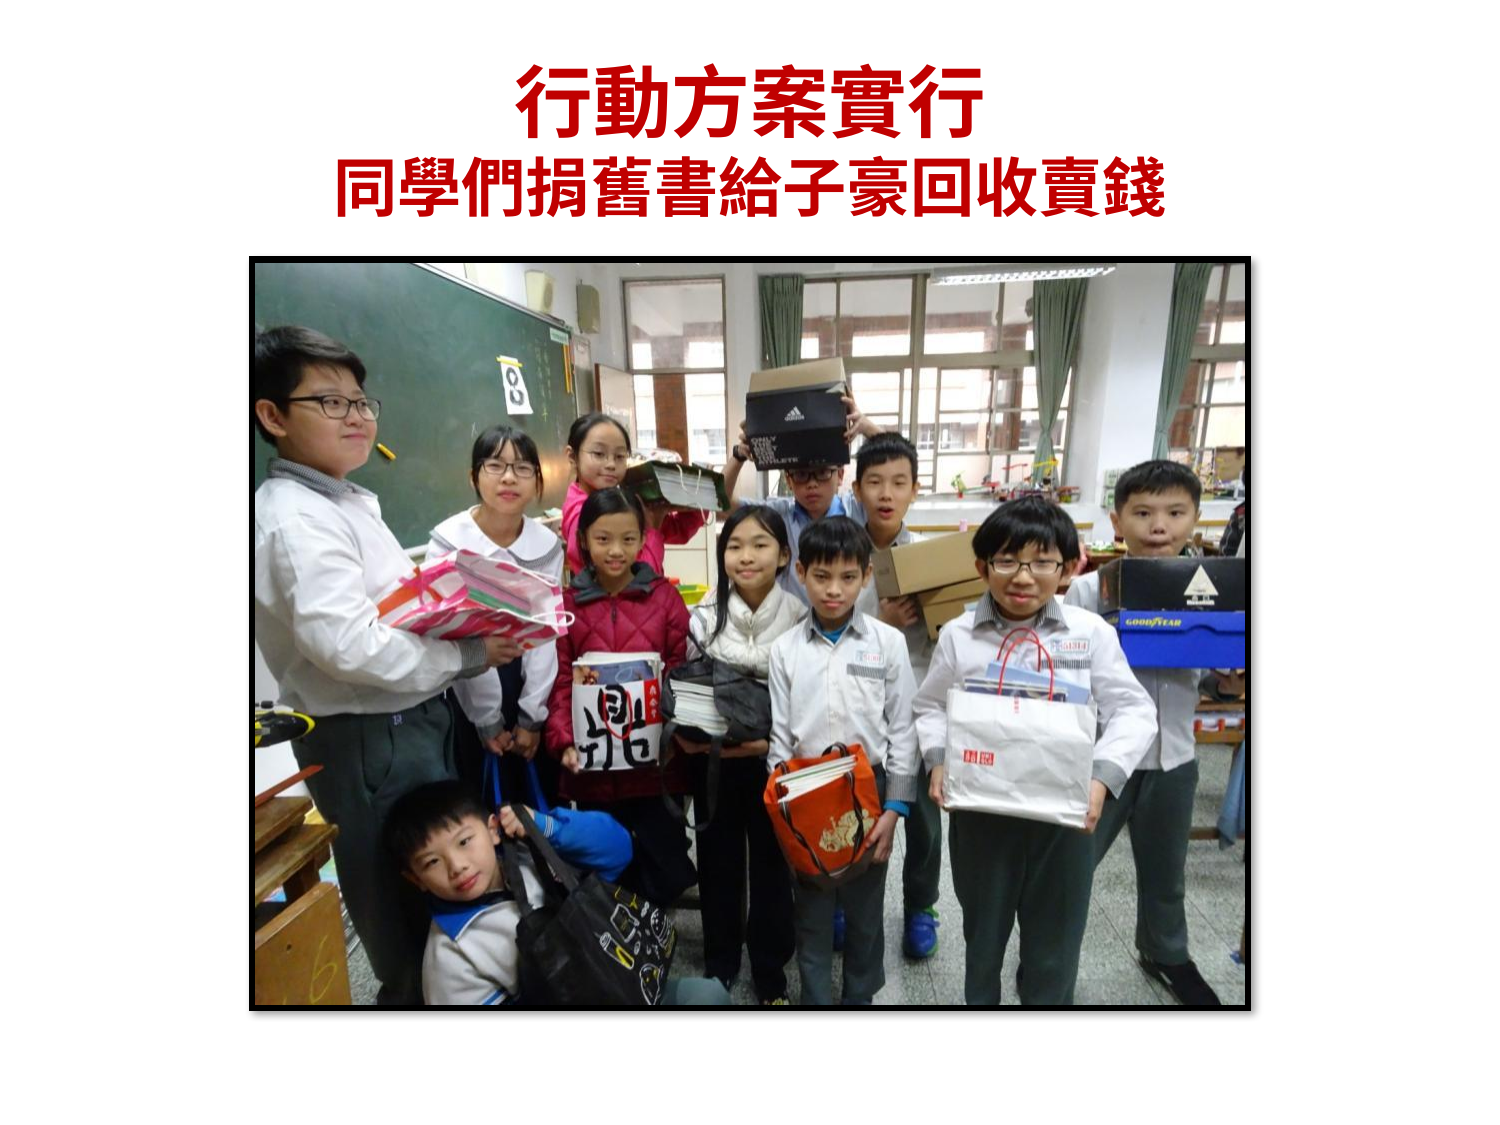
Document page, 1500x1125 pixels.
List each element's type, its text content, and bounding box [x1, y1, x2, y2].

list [254, 262, 1246, 1006]
title 行動方案實行 同學們捐舊書給子豪回收賣錢 [75, 45, 1425, 233]
